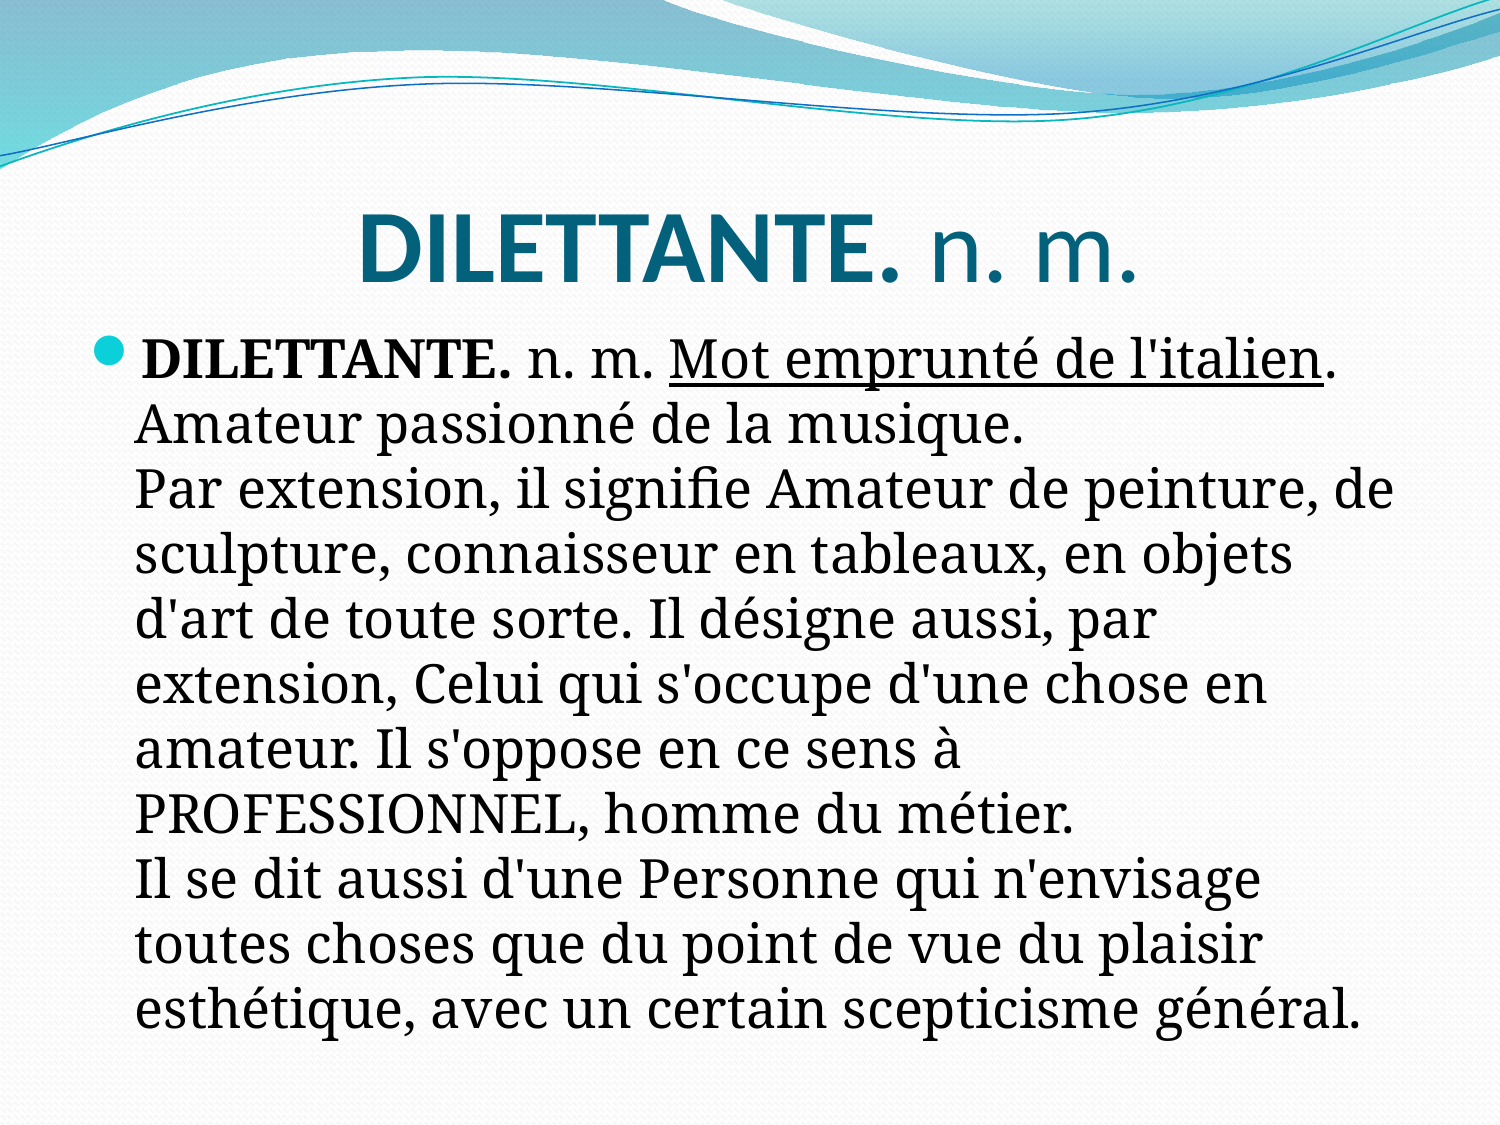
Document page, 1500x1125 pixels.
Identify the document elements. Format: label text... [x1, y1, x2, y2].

title DILETTANTE. n. m. [75, 115, 1425, 303]
list DILETTANTE. n. m. Mot emprunté de l'italien. Amateur passionné de la musique. Par extension, il signifie Amateur de peinture, de sculpture, connaisseur en tableaux, en objets d'art de toute sorte. Il désigne aussi, par extension, Celui qui s'occupe d'une chose en amateur. Il s'oppose en ce sens à PROFESSIONNEL, homme du métier. Il se dit aussi d'une Personne qui n'envisage toutes choses que du point de vue du plaisir esthétique, avec un certain scepticisme général. [75, 317, 1425, 1038]
